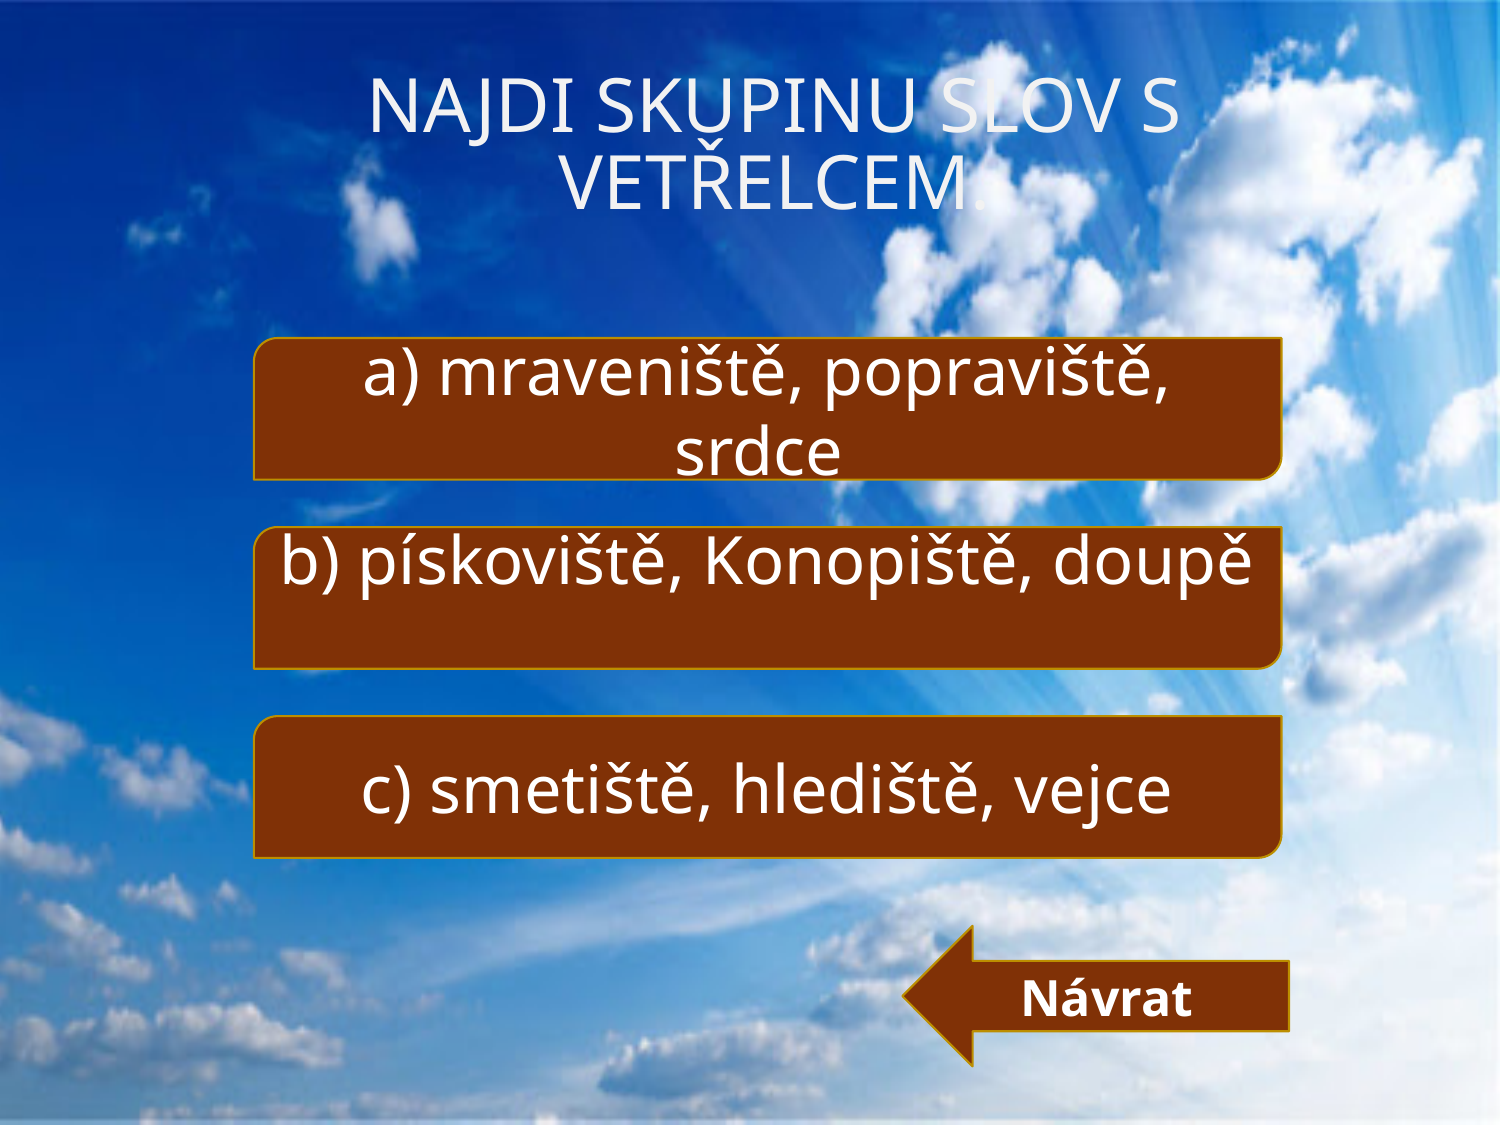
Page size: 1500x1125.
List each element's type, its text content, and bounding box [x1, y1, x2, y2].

text_box c) smetiště, hlediště, vejce [252, 715, 1283, 859]
text_box a) mraveniště, popraviště, srdce [252, 336, 1283, 481]
text_box b) pískoviště, Konopiště, doupě [252, 525, 1283, 670]
picture [0, 0, 1500, 1125]
text_box Návrat [901, 924, 1291, 1068]
title Najdi skupinu slov s vetřelcem. [159, 54, 1390, 243]
